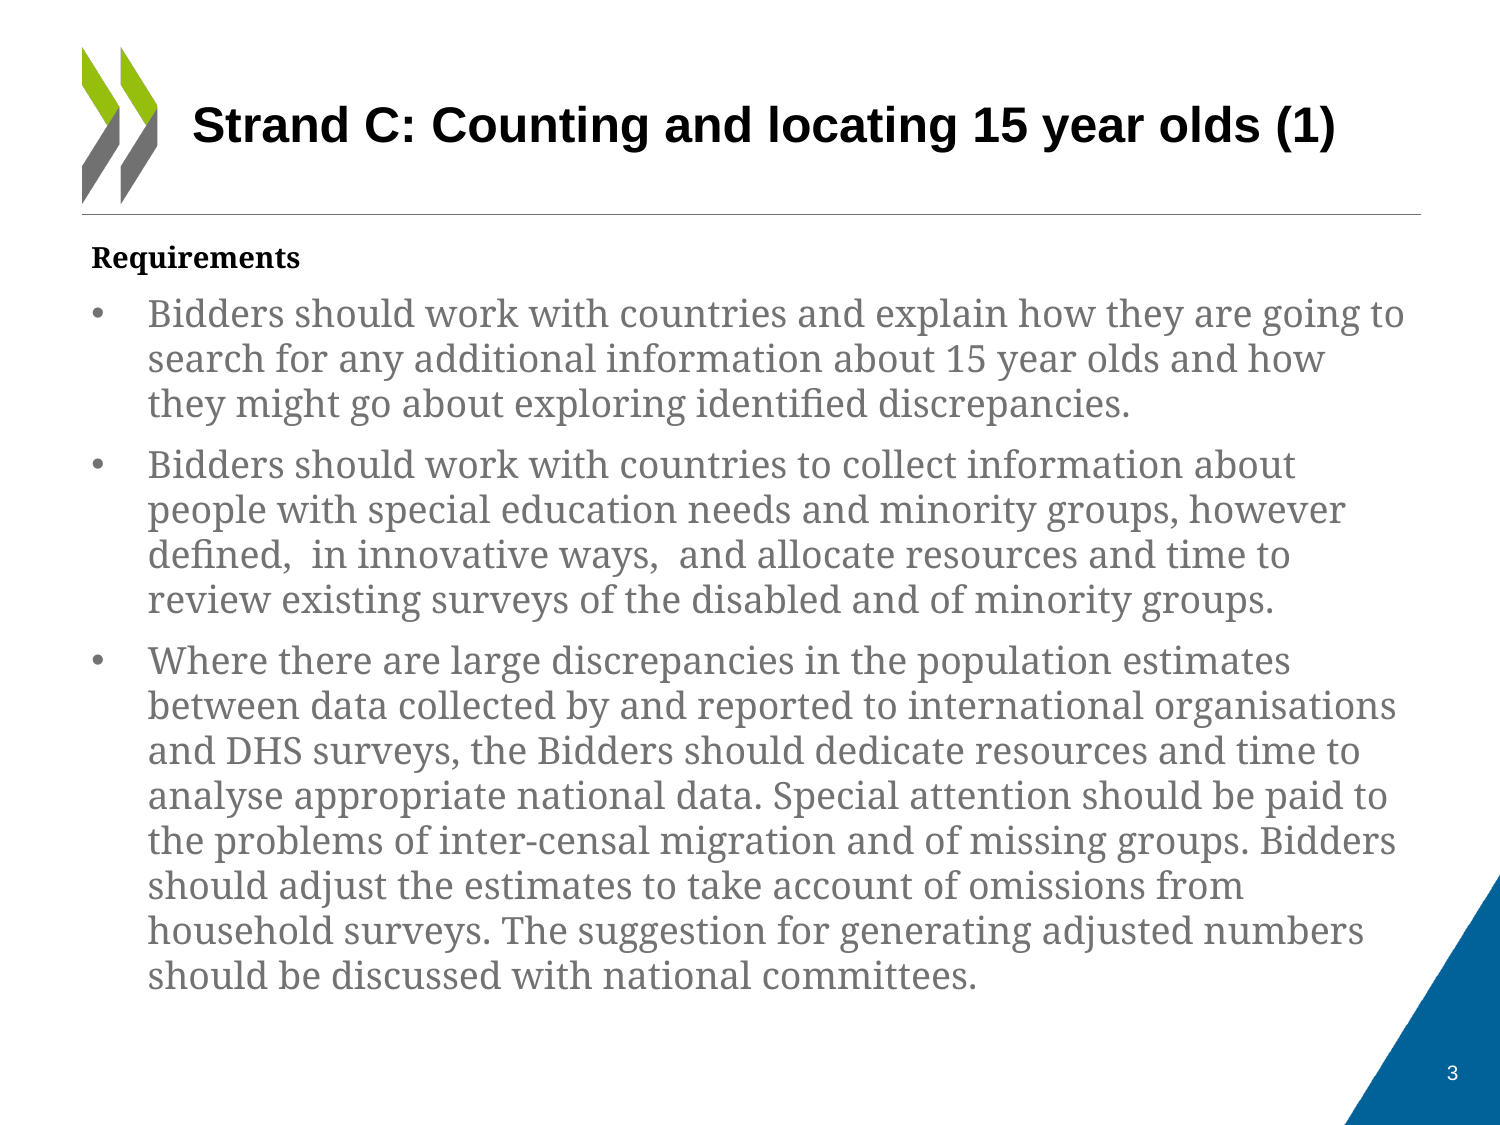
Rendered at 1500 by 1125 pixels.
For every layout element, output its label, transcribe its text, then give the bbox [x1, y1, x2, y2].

picture [1344, 874, 1500, 1125]
title Strand C: Counting and locating 15 year olds (1) [177, 38, 1394, 207]
list Requirements Bidders should work with countries and explain how they are going to search for any additional information about 15 year olds and how they might go about exploring identified discrepancies. Bidders should work with countries to collect information about people with special education needs and minority groups, however defined, in innovative ways, and allocate resources and time to review existing surveys of the disabled and of minority groups. Where there are large discrepancies in the population estimates between data collected by and reported to international organisations and DHS surveys, the Bidders should dedicate resources and time to analyse appropriate national data. Special attention should be paid to the problems of inter-censal migration and of missing groups. Bidders should adjust the estimates to take account of omissions from household surveys. The suggestion for generating adjusted numbers should be discussed with national committees. [76, 231, 1425, 1035]
slide_number 3 [1417, 1051, 1474, 1092]
